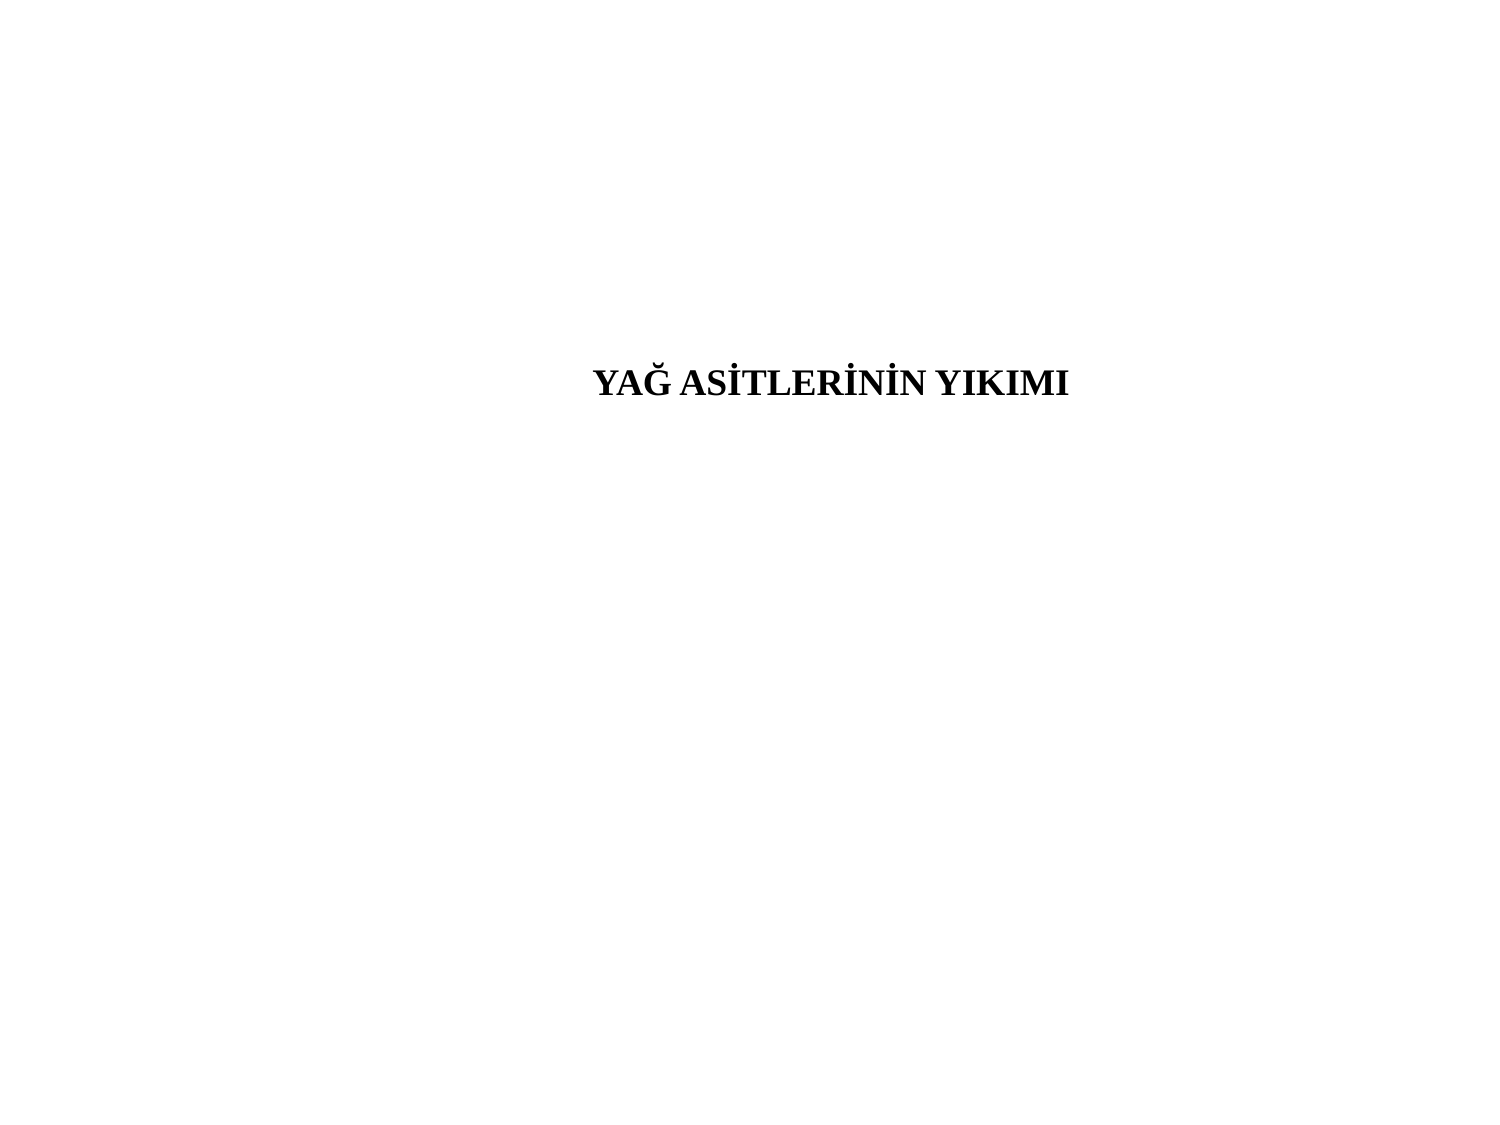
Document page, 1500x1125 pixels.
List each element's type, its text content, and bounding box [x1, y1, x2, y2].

text_box YAĞ ASİTLERİNİN YIKIMI [187, 337, 1325, 496]
